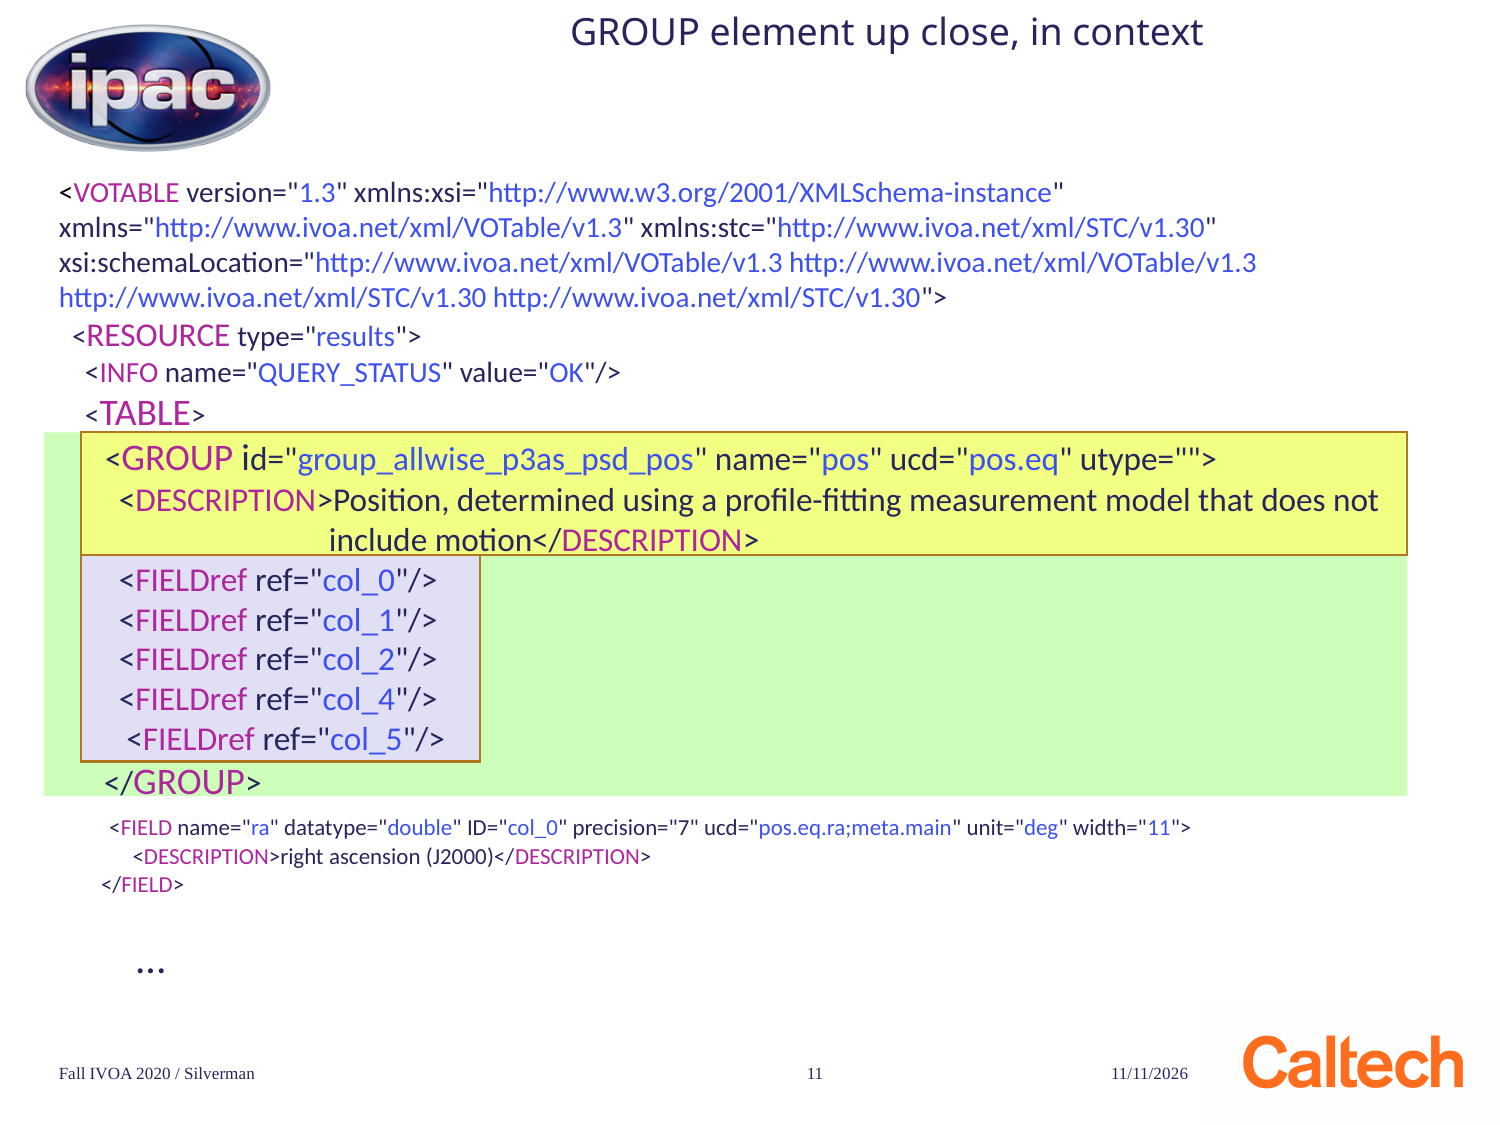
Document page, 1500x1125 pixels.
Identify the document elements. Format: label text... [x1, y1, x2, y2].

picture [1206, 998, 1500, 1125]
footer Fall IVOA 2020 / Silverman [43, 1055, 661, 1103]
list <VOTABLE version="1.3" xmlns:xsi="http://www.w3.org/2001/XMLSchema-instance" xmlns="http://www.ivoa.net/xml/VOTable/v1.3" xmlns:stc="http://www.ivoa.net/xml/STC/v1.30" xsi:schemaLocation="http://www.ivoa.net/xml/VOTable/v1.3 http://www.ivoa.net/xml/VOTable/v1.3 http://www.ivoa.net/xml/STC/v1.30 http://www.ivoa.net/xml/STC/v1.30"> <RESOURCE type="results"> <INFO name="QUERY_STATUS" value="OK"/> <TABLE> <GROUP id="group_allwise_p3as_psd_pos" name="pos" ucd="pos.eq" utype=""> <DESCRIPTION>Position, determined using a profile-fitting measurement model that does not include motion</DESCRIPTION> <FIELDref ref="col_0"/> <FIELDref ref="col_1"/> <FIELDref ref="col_2"/> <FIELDref ref="col_4"/> <FIELDref ref="col_5"/> </GROUP> <FIELD name="ra" datatype="double" ID="col_0" precision="7" ucd="pos.eq.ra;meta.main" unit="deg" width="11"> <DESCRIPTION>right ascension (J2000)</DESCRIPTION> </FIELD> ... [43, 172, 1445, 1055]
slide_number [969, 1055, 1204, 1103]
title GROUP element up close, in context [274, 0, 1500, 67]
slide_number 11 [691, 1055, 939, 1103]
picture [21, 20, 275, 156]
